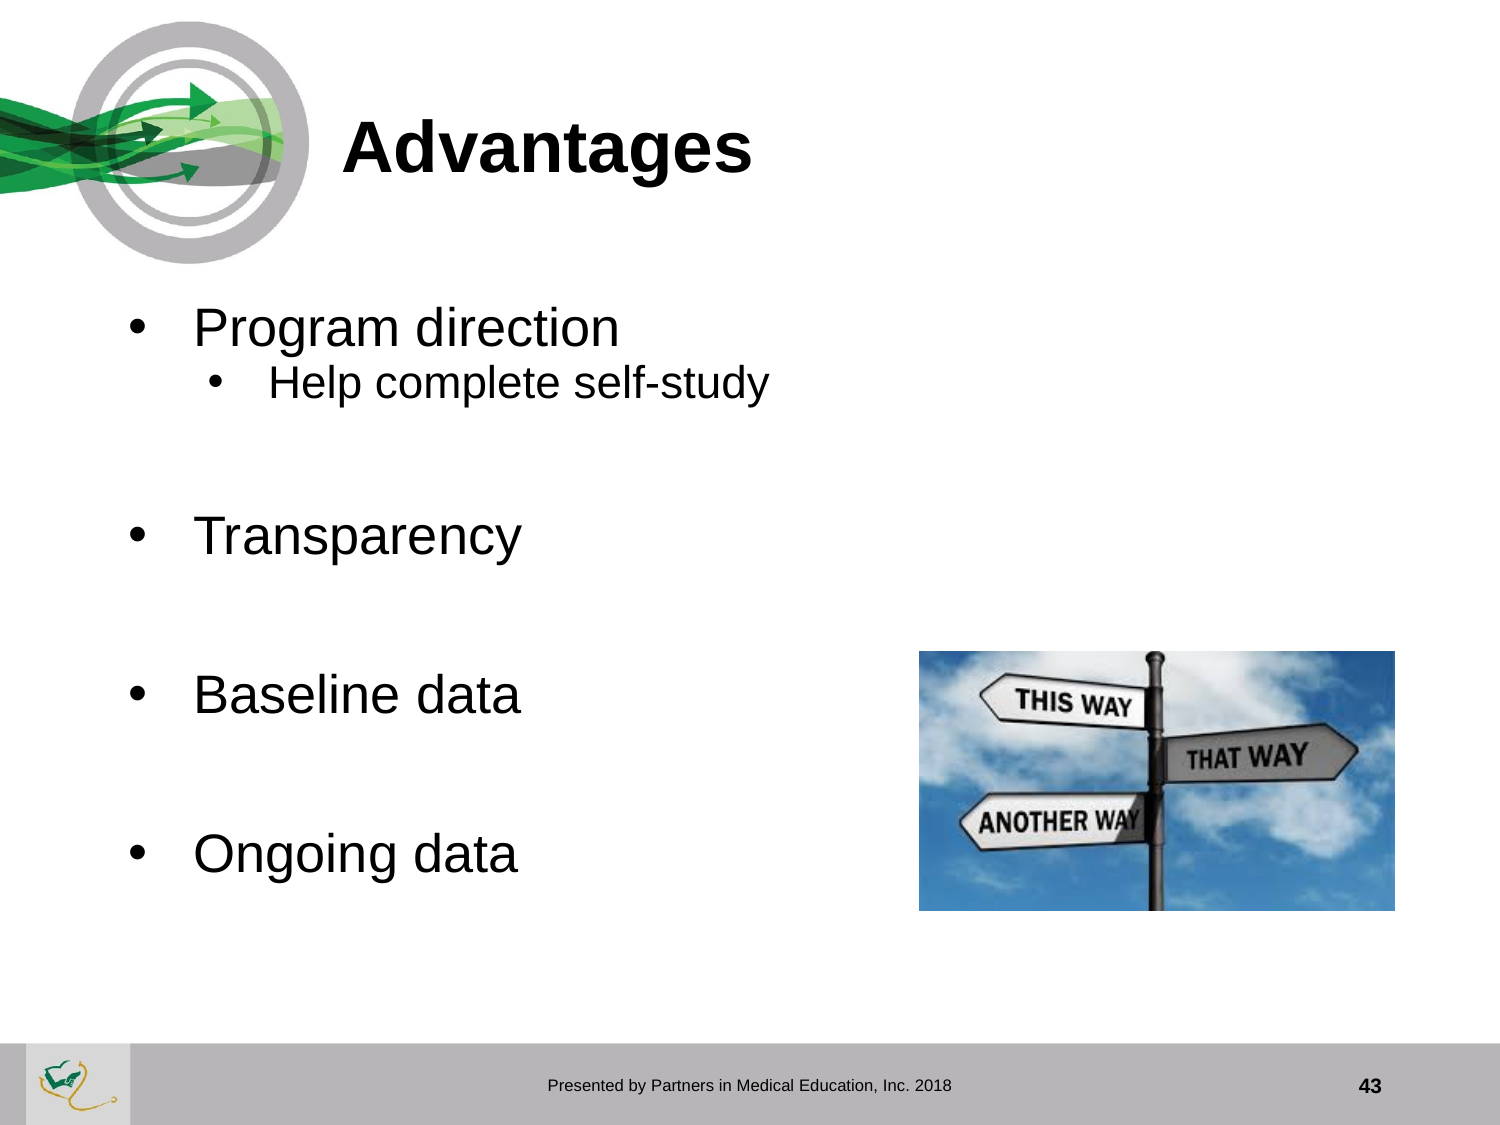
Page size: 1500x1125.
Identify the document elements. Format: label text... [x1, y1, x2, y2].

title Advantages [326, 40, 1397, 258]
list Program direction Help complete self-study Transparency Baseline data Ongoing data [103, 285, 1397, 1014]
slide_number 43 [1059, 1055, 1397, 1116]
picture [0, 0, 1500, 1125]
footer Presented by Partners in Medical Education, Inc. 2018 [496, 1055, 1004, 1116]
